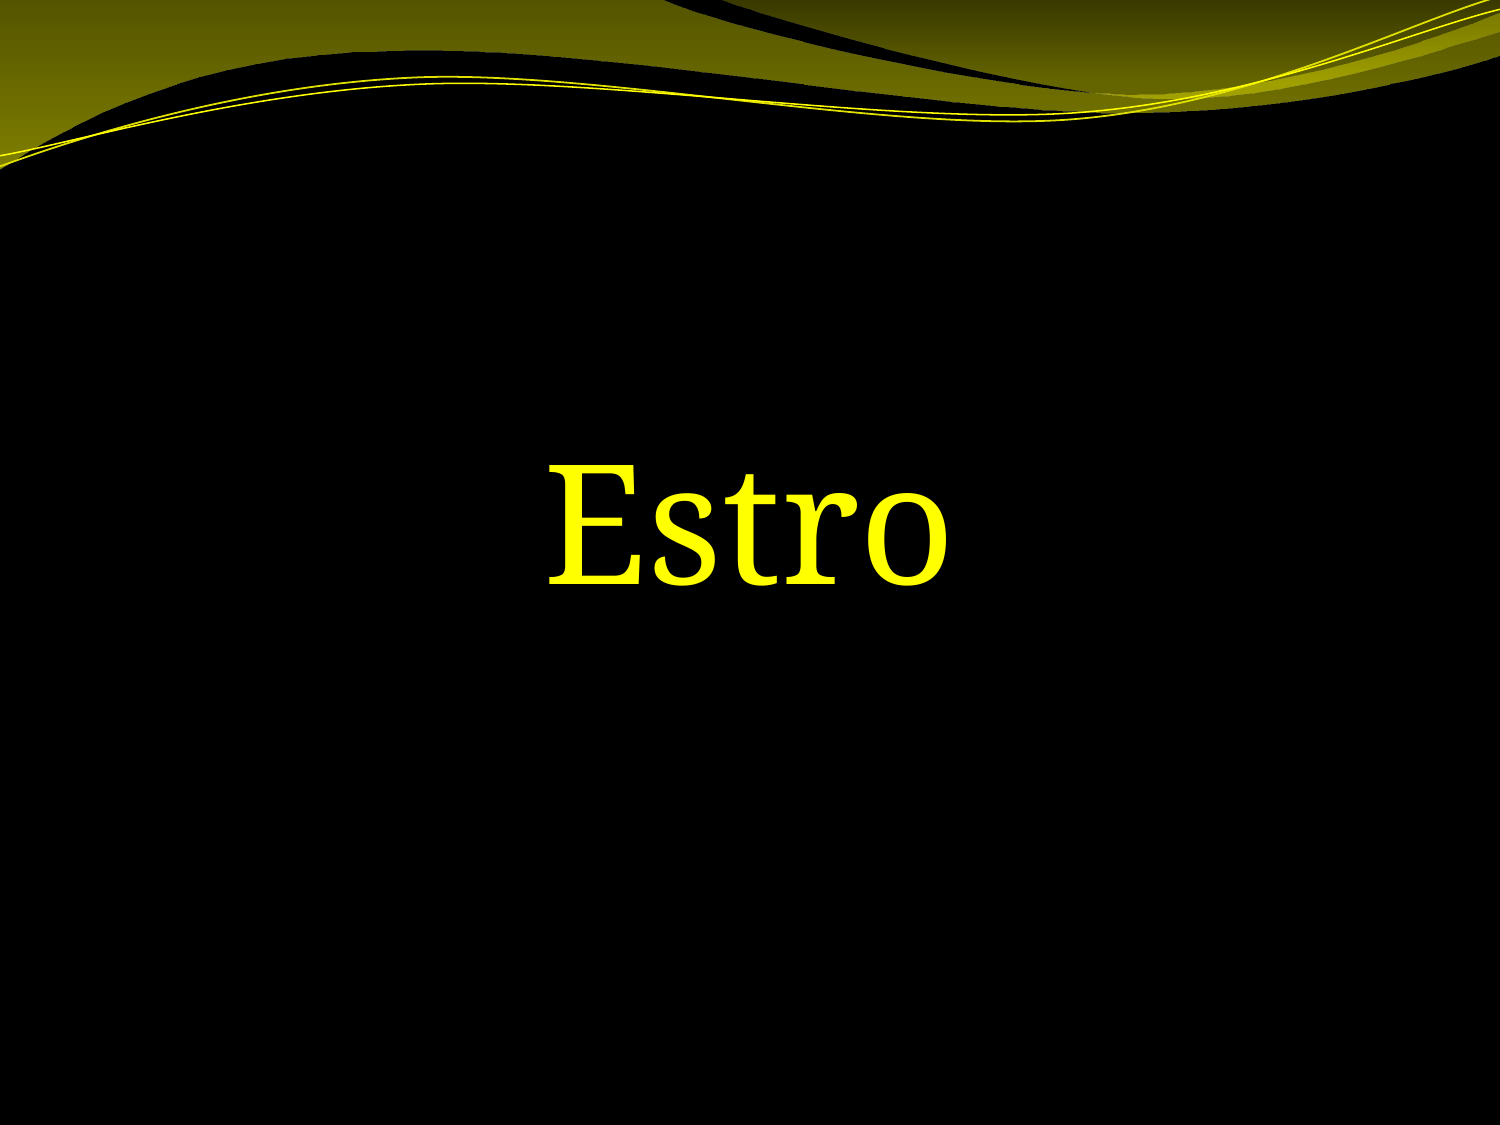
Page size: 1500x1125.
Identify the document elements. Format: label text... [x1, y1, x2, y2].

list Estro [75, 410, 1425, 750]
